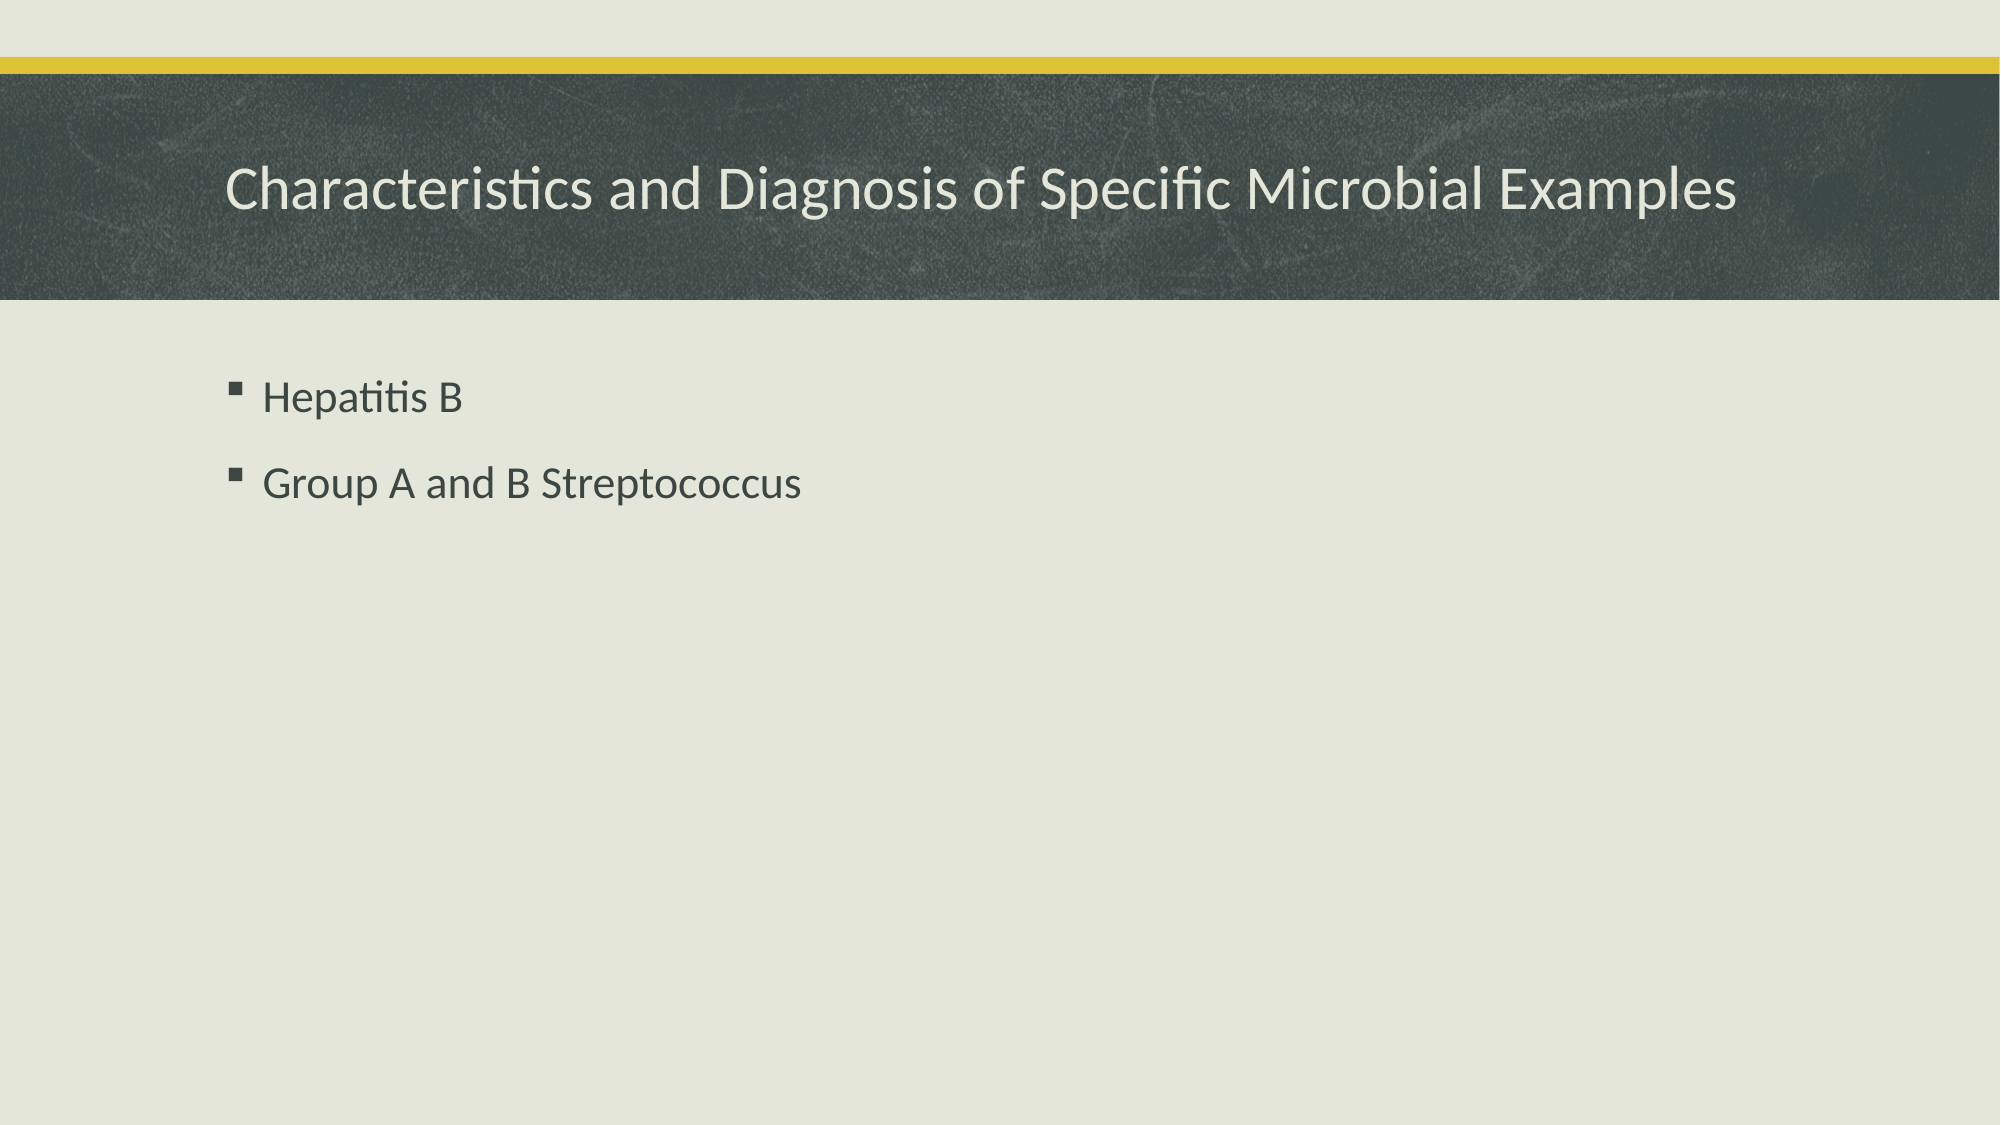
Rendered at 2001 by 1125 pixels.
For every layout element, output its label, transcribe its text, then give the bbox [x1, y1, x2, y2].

list Hepatitis B Group A and B Streptococcus [210, 359, 1790, 1014]
title Characteristics and Diagnosis of Specific Microbial Examples [210, 76, 1790, 300]
picture [0, 74, 2000, 300]
